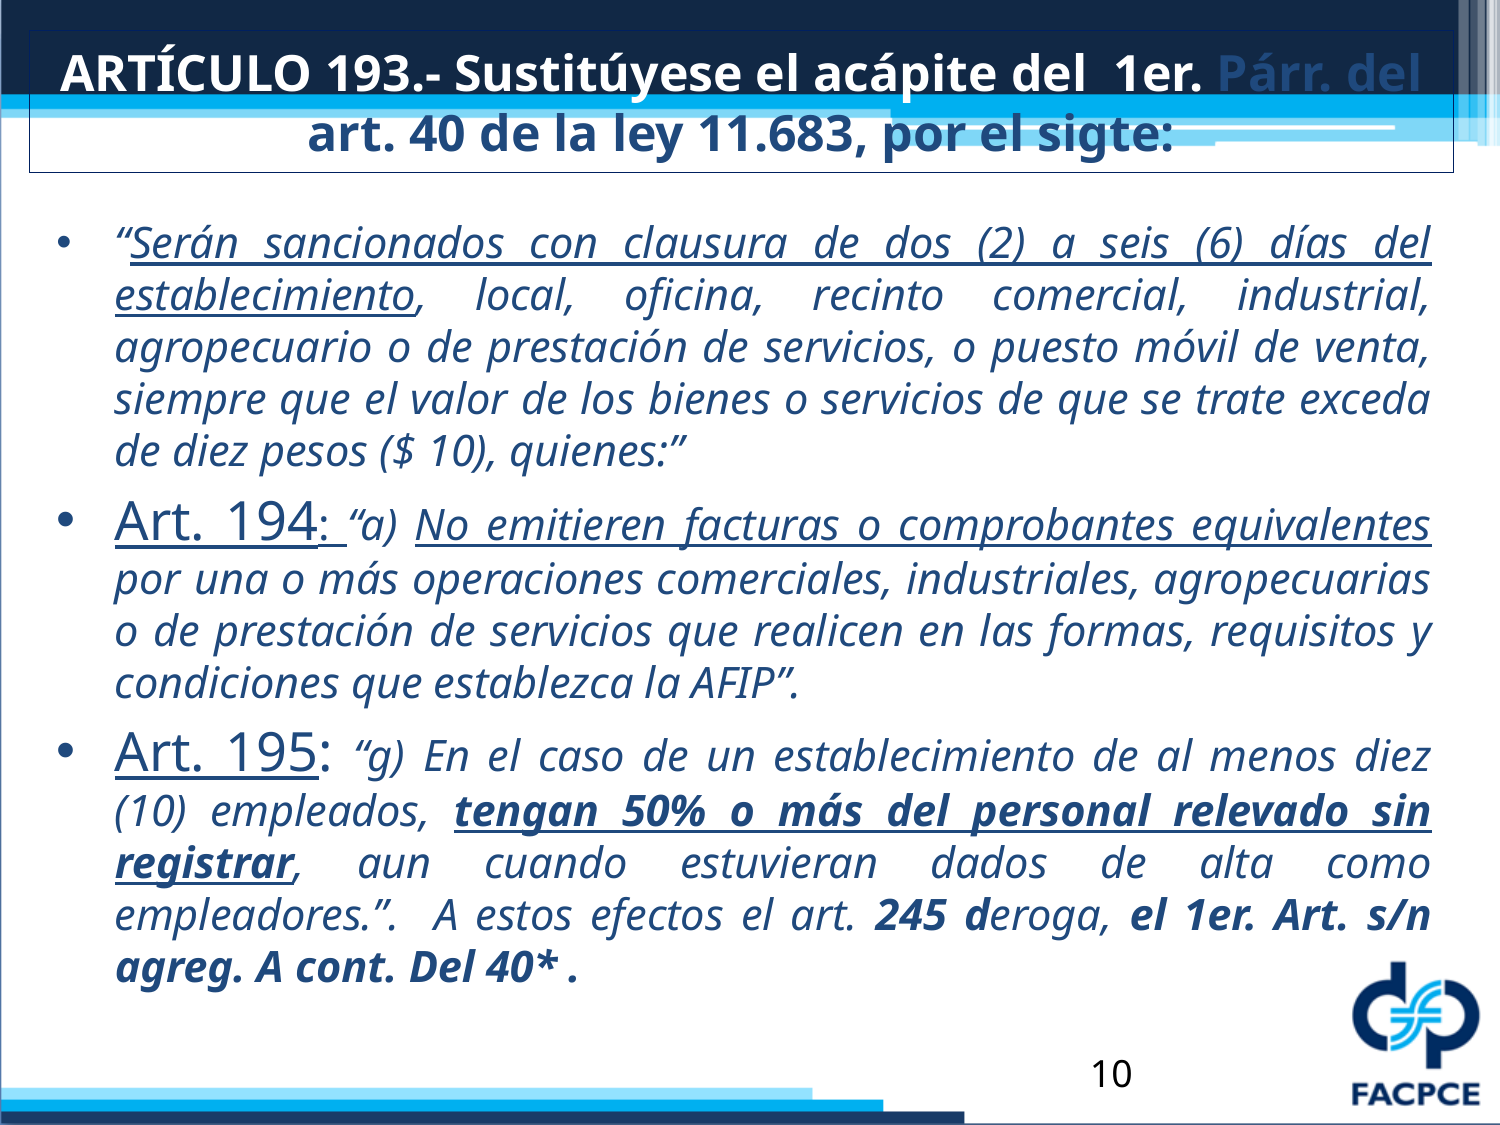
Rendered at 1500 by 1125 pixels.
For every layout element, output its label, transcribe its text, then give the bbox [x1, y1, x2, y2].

slide_number 10 [1074, 1042, 1425, 1103]
title ARTÍCULO 193.- Sustitúyese el acápite del 1er. Párr. del art. 40 de la ley 11.683, por el sigte: [29, 30, 1454, 173]
list “Serán sancionados con clausura de dos (2) a seis (6) días del establecimiento, local, oficina, recinto comercial, industrial, agropecuario o de prestación de servicios, o puesto móvil de venta, siempre que el valor de los bienes o servicios de que se trate exceda de diez pesos ($ 10), quienes:” Art. 194: “a) No emitieren facturas o comprobantes equivalentes por una o más operaciones comerciales, industriales, agropecuarias o de prestación de servicios que realicen en las formas, requisitos y condiciones que establezca la AFIP”. Art. 195: “g) En el caso de un establecimiento de al menos diez (10) empleados, tengan 50% o más del personal relevado sin registrar, aun cuando estuvieran dados de alta como empleadores.”. A estos efectos el art. 245 deroga, el 1er. Art. s/n agreg. A cont. Del 40* . [41, 208, 1447, 1005]
picture [0, 0, 1500, 1125]
